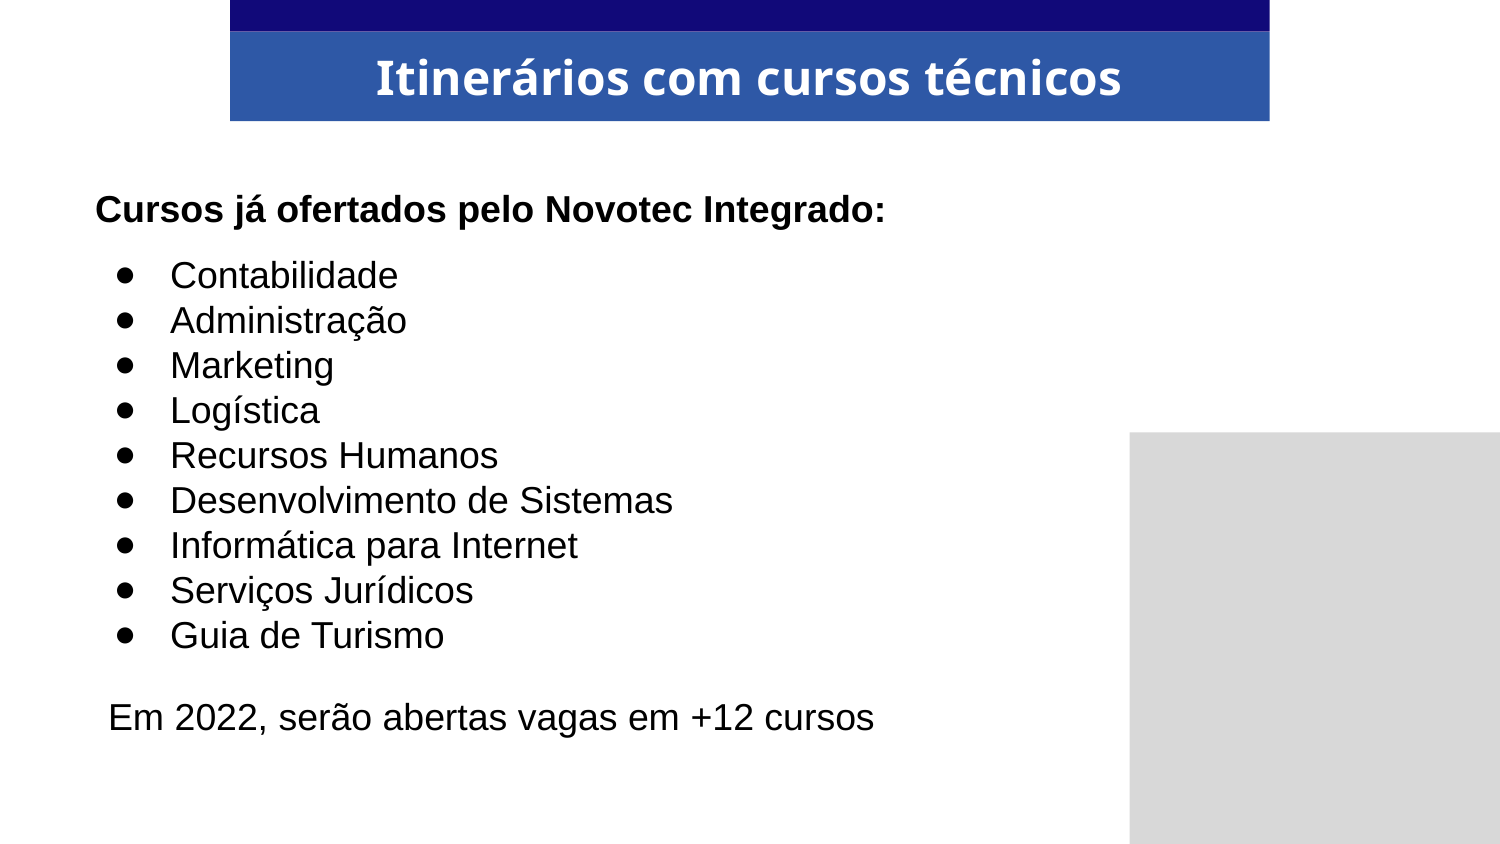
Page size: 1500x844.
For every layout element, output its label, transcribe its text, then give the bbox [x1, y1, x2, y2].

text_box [229, 0, 1270, 122]
text_box Cursos já ofertados pelo Novotec Integrado: Contabilidade Administração Marketing Logística Recursos Humanos Desenvolvimento de Sistemas Informática para Internet Serviços Jurídicos Guia de Turismo [80, 170, 946, 671]
text_box Em 2022, serão abertas vagas em +12 cursos [93, 678, 1129, 754]
text_box [1129, 432, 1500, 844]
